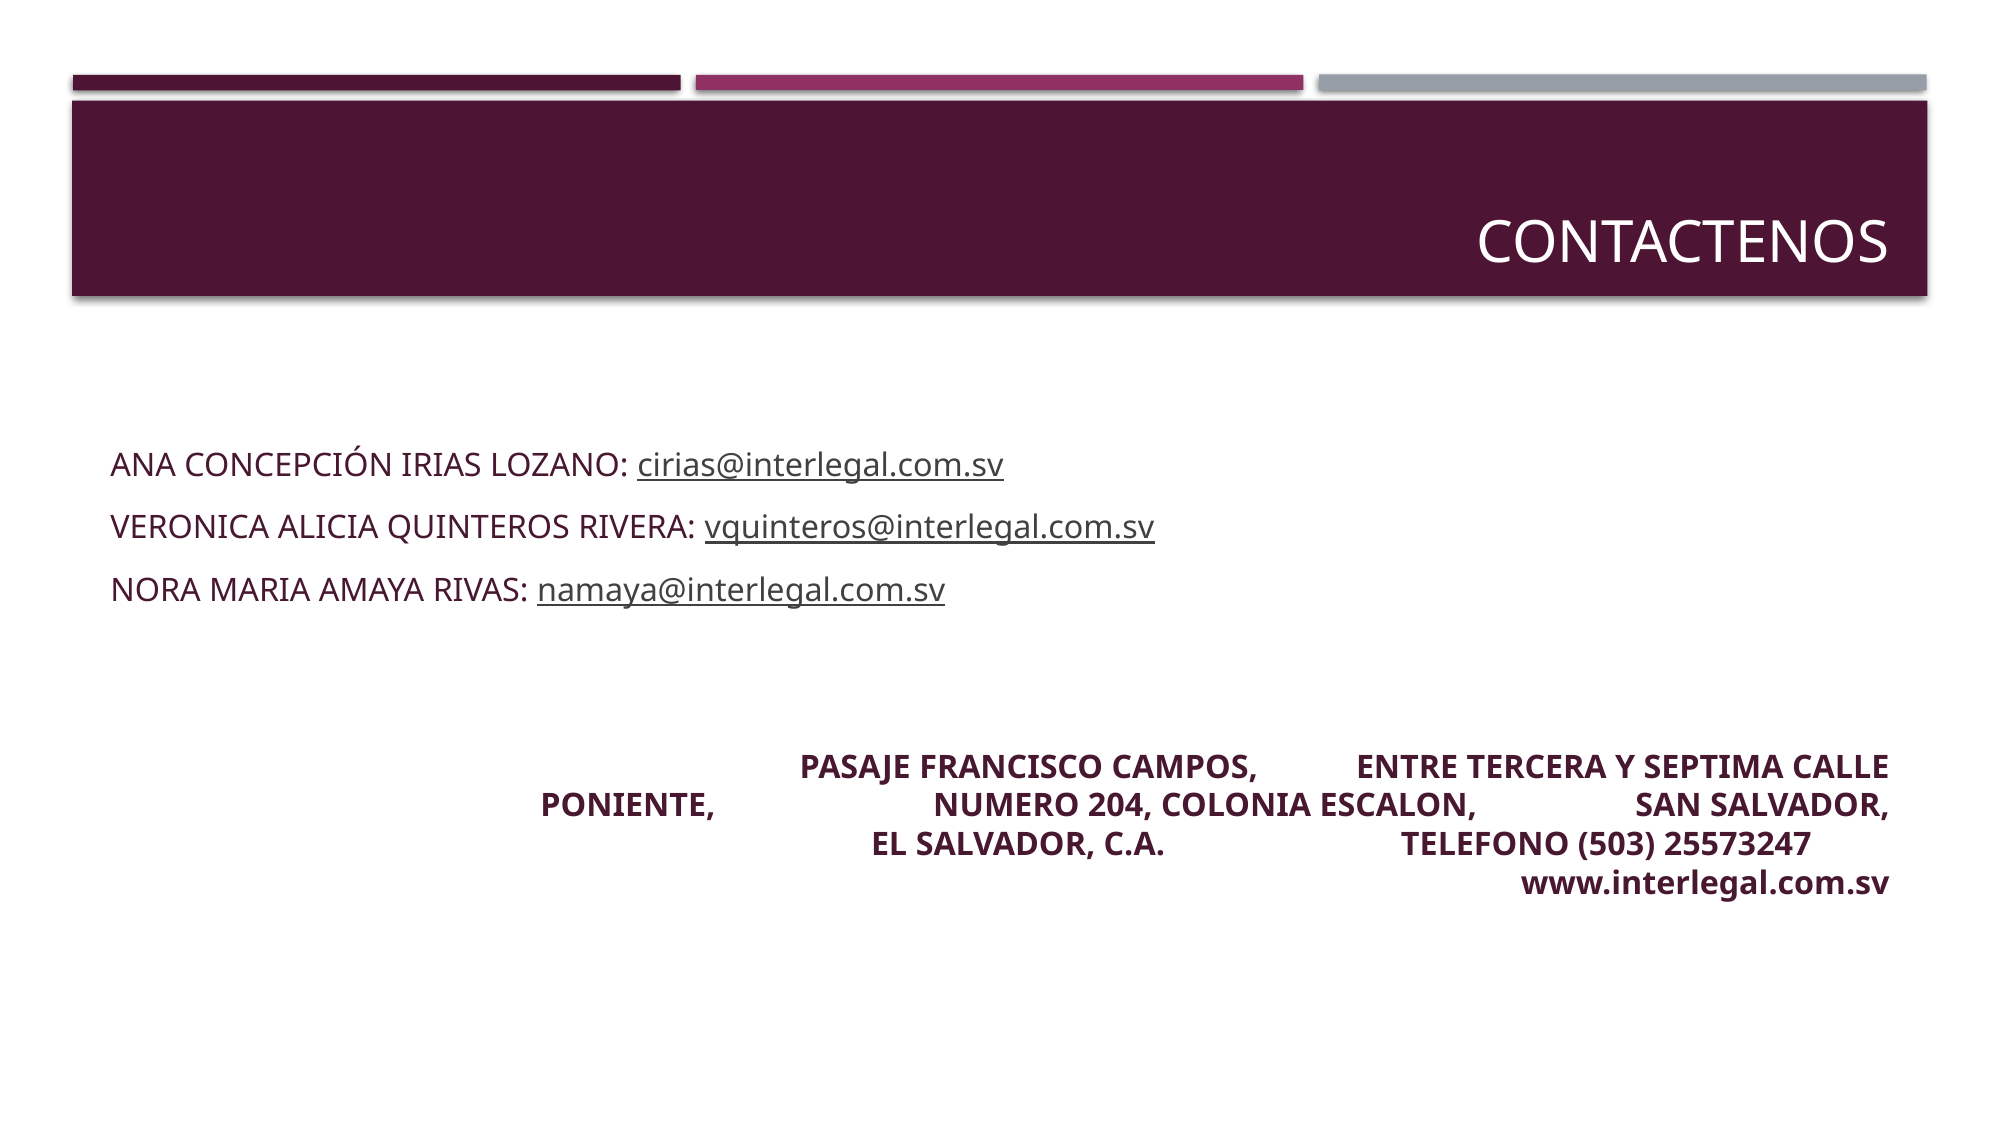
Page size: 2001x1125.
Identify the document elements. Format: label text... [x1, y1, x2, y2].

title CONTACTENOS [95, 115, 1905, 282]
list ANA CONCEPCIÓN IRIAS LOZANO: cirias@interlegal.com.sv VERONICA ALICIA QUINTEROS RIVERA: vquinteros@interlegal.com.sv NORA MARIA AMAYA RIVAS: namaya@interlegal.com.sv PASAJE FRANCISCO CAMPOS, ENTRE TERCERA Y SEPTIMA CALLE PONIENTE, NUMERO 204, COLONIA ESCALON, SAN SALVADOR, EL SALVADOR, C.A. TELEFONO (503) 25573247 www.interlegal.com.sv [95, 357, 1905, 1050]
